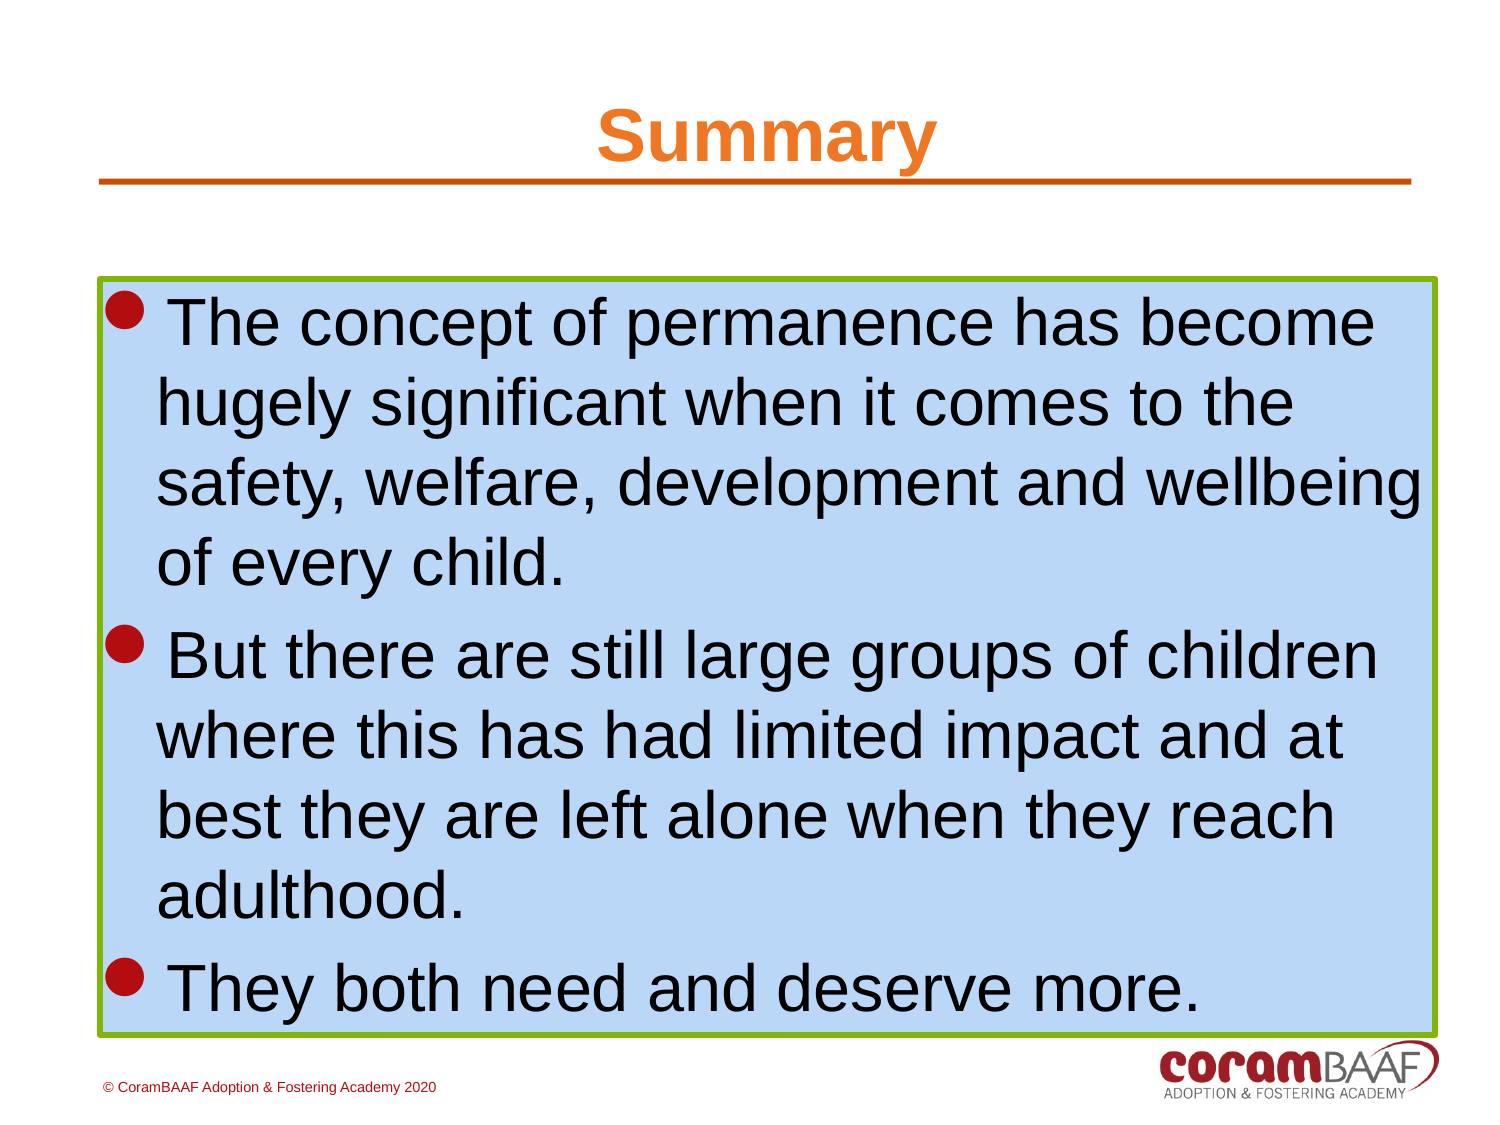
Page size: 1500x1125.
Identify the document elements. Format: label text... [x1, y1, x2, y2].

footer © CoramBAAF Adoption & Fostering Academy 2020 [102, 1070, 609, 1125]
title Summary [99, 37, 1436, 225]
picture [1158, 1038, 1440, 1100]
list The concept of permanence has become hugely significant when it comes to the safety, welfare, development and wellbeing of every child. But there are still large groups of children where this has had limited impact and at best they are left alone when they reach adulthood. They both need and deserve more. [99, 278, 1436, 1035]
